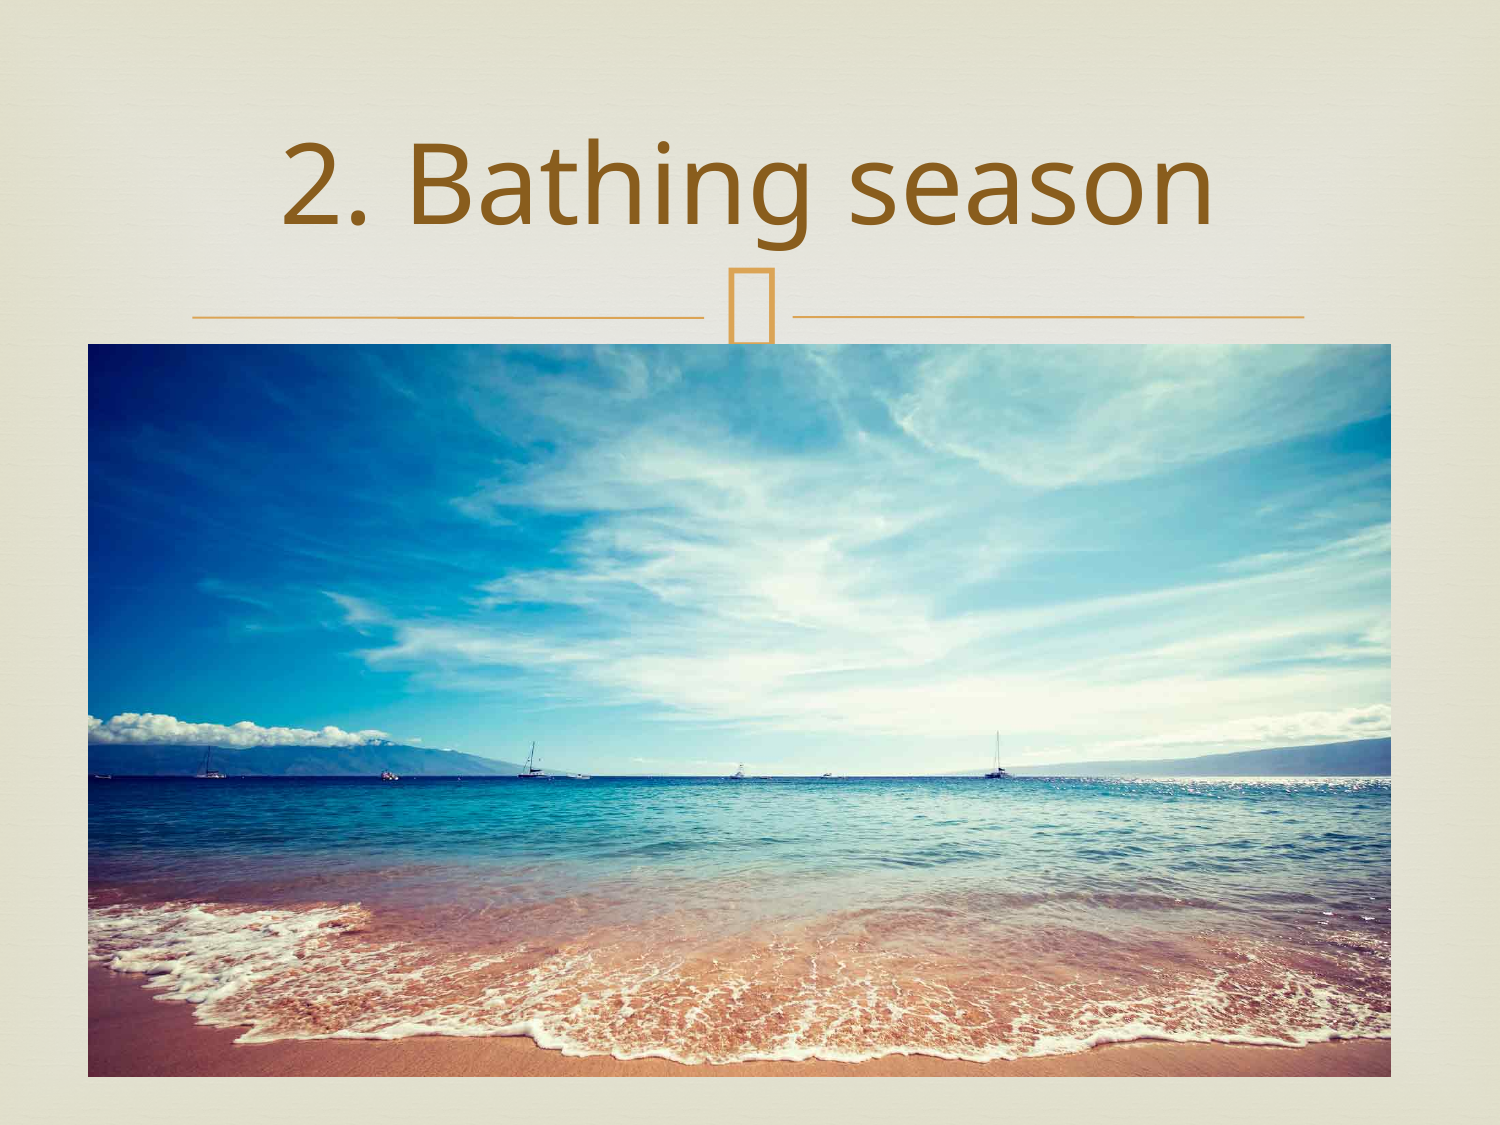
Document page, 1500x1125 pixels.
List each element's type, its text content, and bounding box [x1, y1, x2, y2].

picture [87, 344, 1391, 1078]
title 2. Bathing season [112, 93, 1386, 267]
